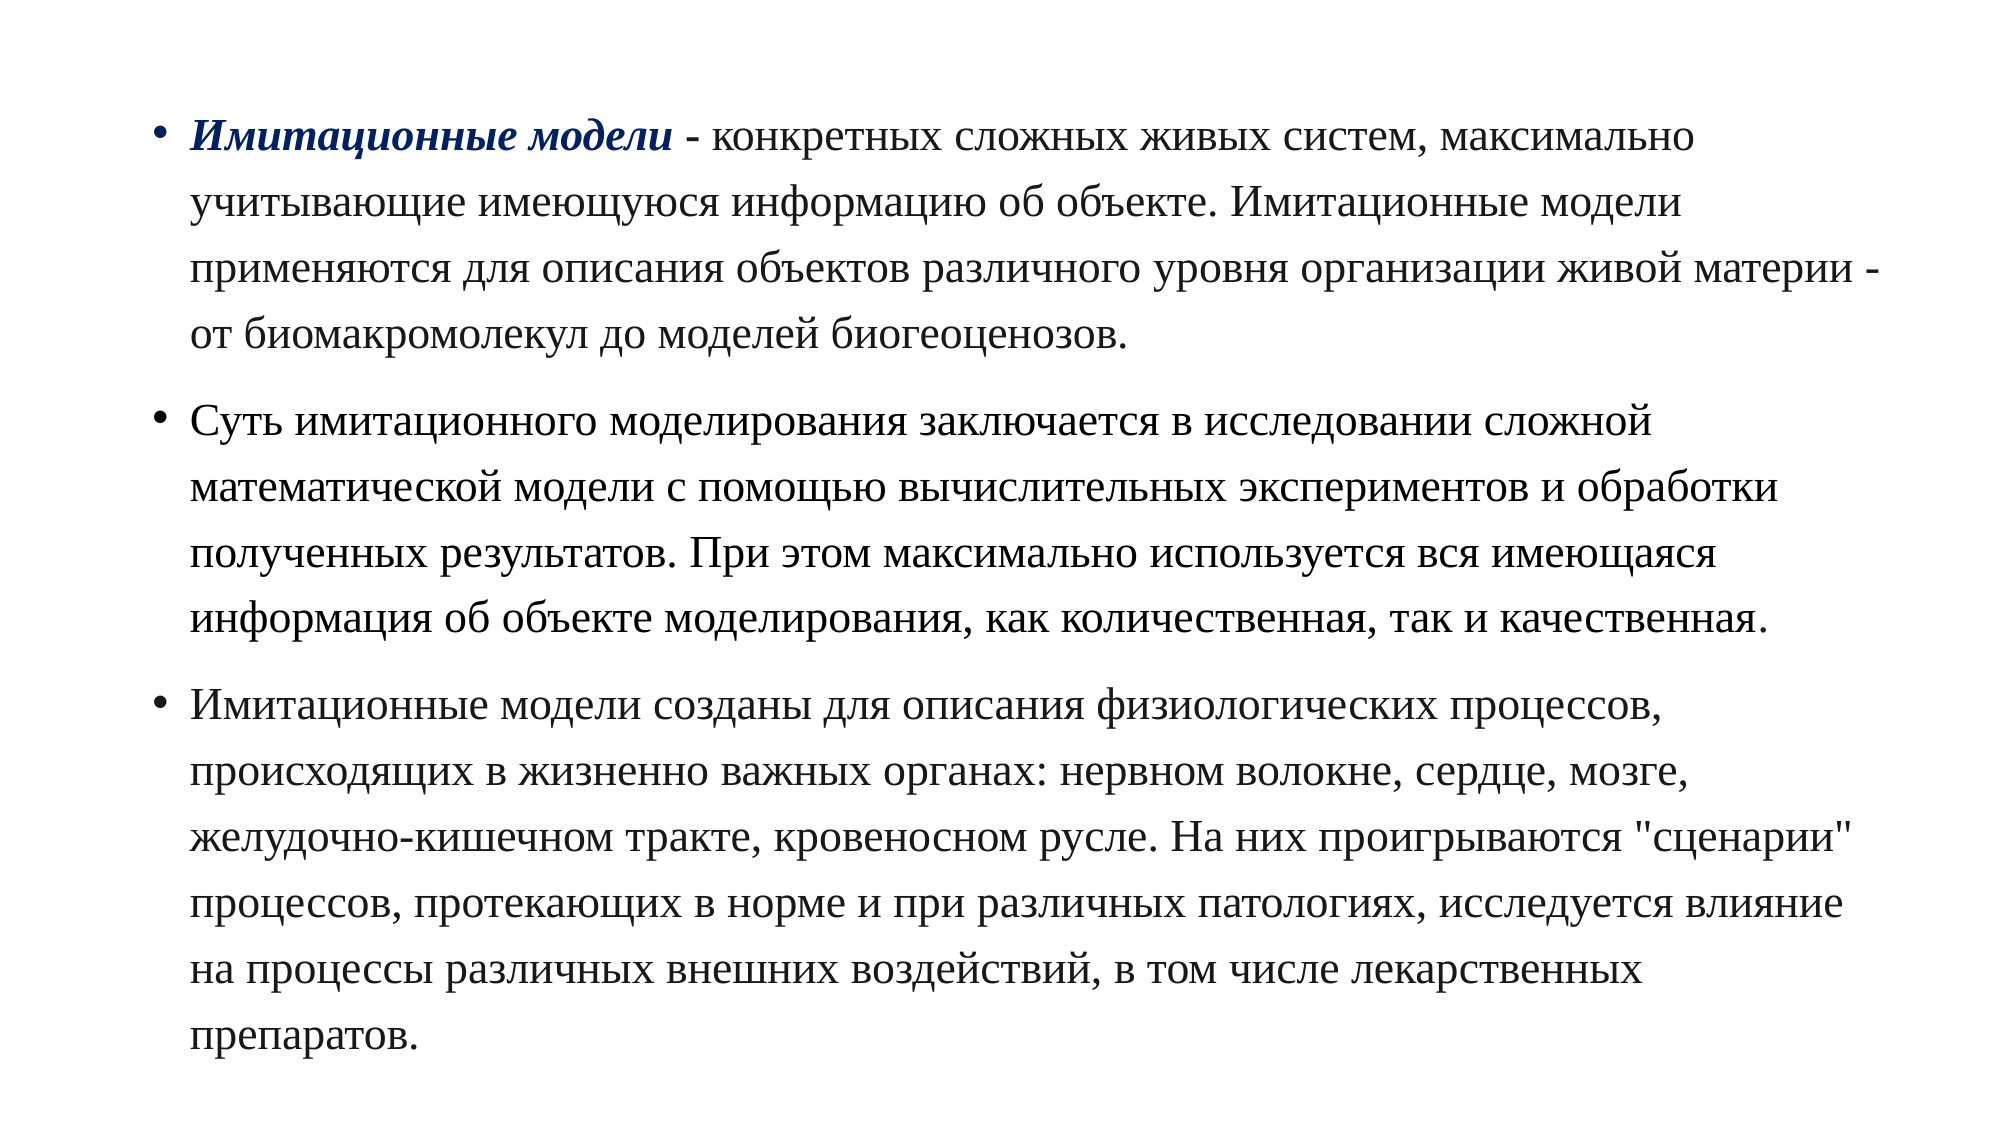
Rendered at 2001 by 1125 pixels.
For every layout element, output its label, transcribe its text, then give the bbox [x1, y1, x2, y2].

list Имитационные модели - конкретных сложных живых систем, максимально учитывающие имеющуюся информацию об объекте. Имитационные модели применяются для описания объектов различного уровня организации живой материи - от биомакромолекул до моделей биогеоценозов. Суть имитационного моделирования заключается в исследовании сложной математической модели с помощью вычислительных экспериментов и обработки полученных результатов. При этом максимально используется вся имеющаяся информация об объекте моделирования, как количественная, так и качественная. Имитационные модели созданы для описания физиологических процессов, происходящих в жизненно важных органах: нервном волокне, сердце, мозге, желудочно-кишечном тракте, кровеносном русле. На них проигрываются "сценарии" процессов, протекающих в норме и при различных патологиях, исследуется влияние на процессы различных внешних воздействий, в том числе лекарственных препаратов. [137, 86, 1900, 1062]
